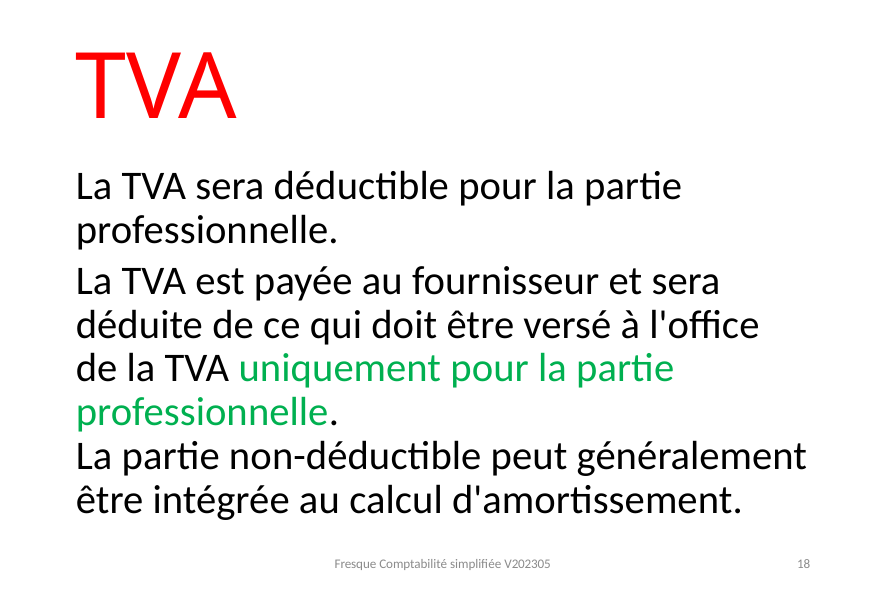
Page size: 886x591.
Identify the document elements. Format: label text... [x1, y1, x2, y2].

title TVA [60, 31, 825, 146]
footer Fresque Comptabilité simplifiée V202305 [293, 547, 593, 579]
list La TVA sera déductible pour la partie professionnelle. La TVA est payée au fournisseur et sera déduite de ce qui doit être versé à l'office de la TVA uniquement pour la partie professionnelle. La partie non-déductible peut généralement être intégrée au calcul d'amortissement. [60, 157, 825, 532]
slide_number 18 [625, 547, 825, 579]
